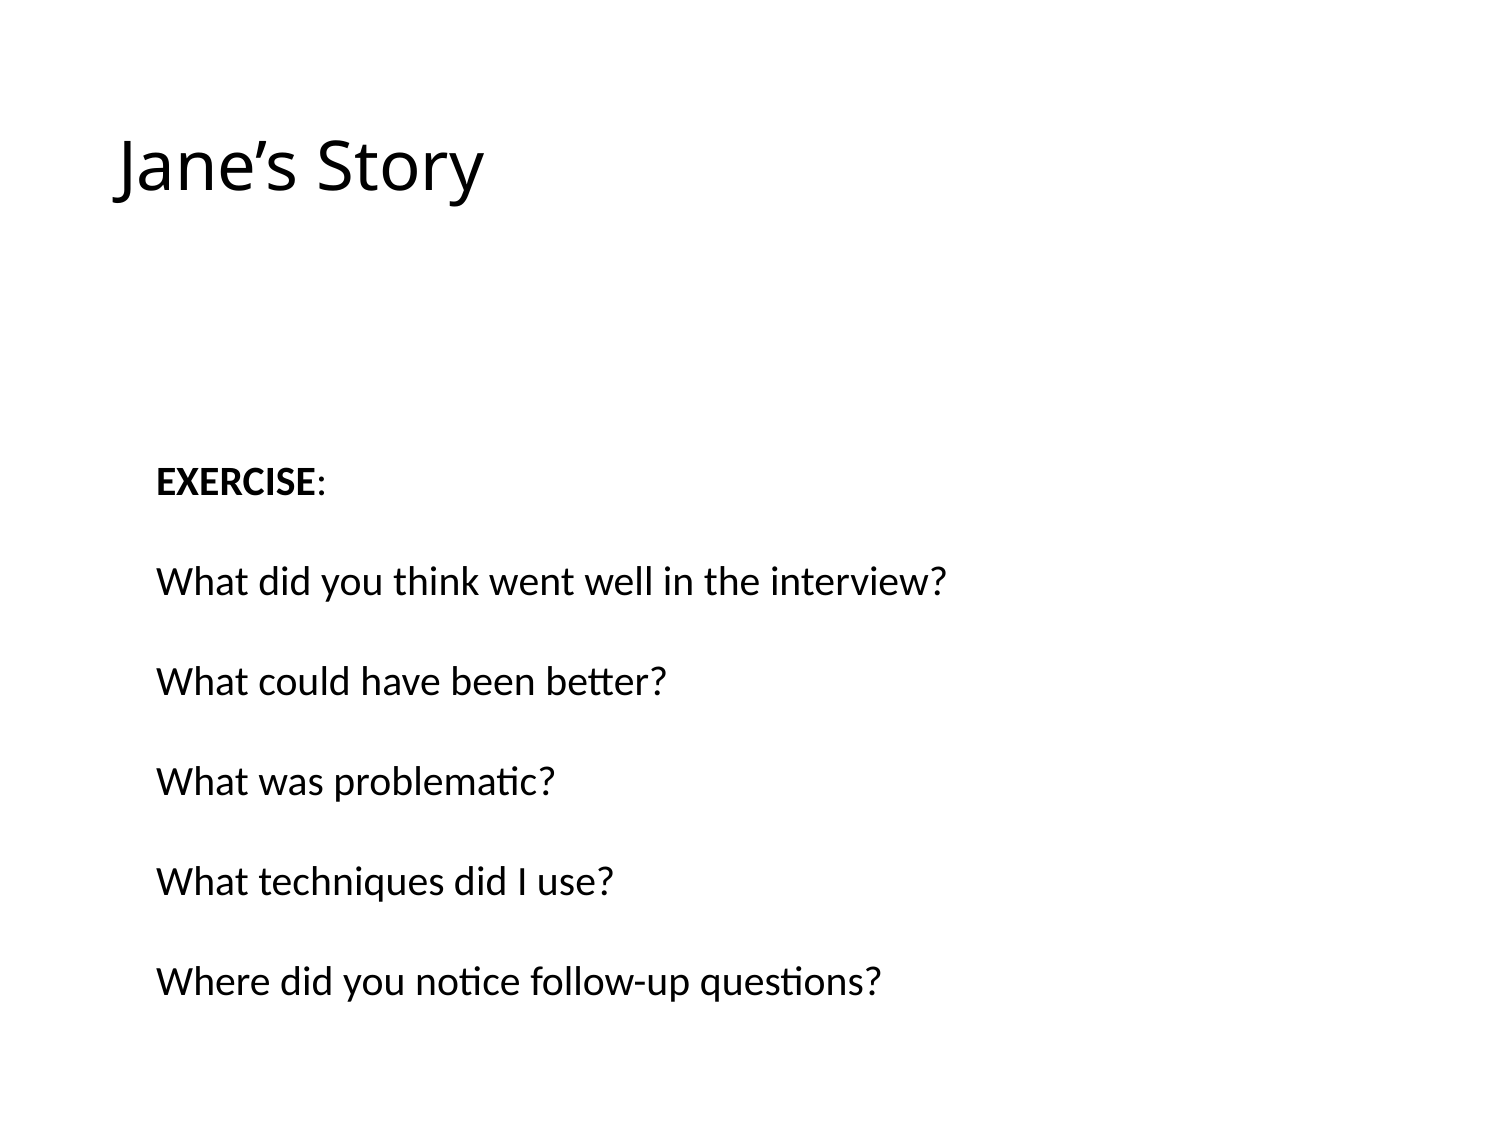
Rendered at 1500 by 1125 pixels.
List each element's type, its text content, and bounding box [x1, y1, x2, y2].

text_box EXERCISE: What did you think went well in the interview? What could have been better? What was problematic? What techniques did I use? Where did you notice follow-up questions? [141, 446, 1323, 1012]
title Jane’s Story [103, 59, 1397, 278]
